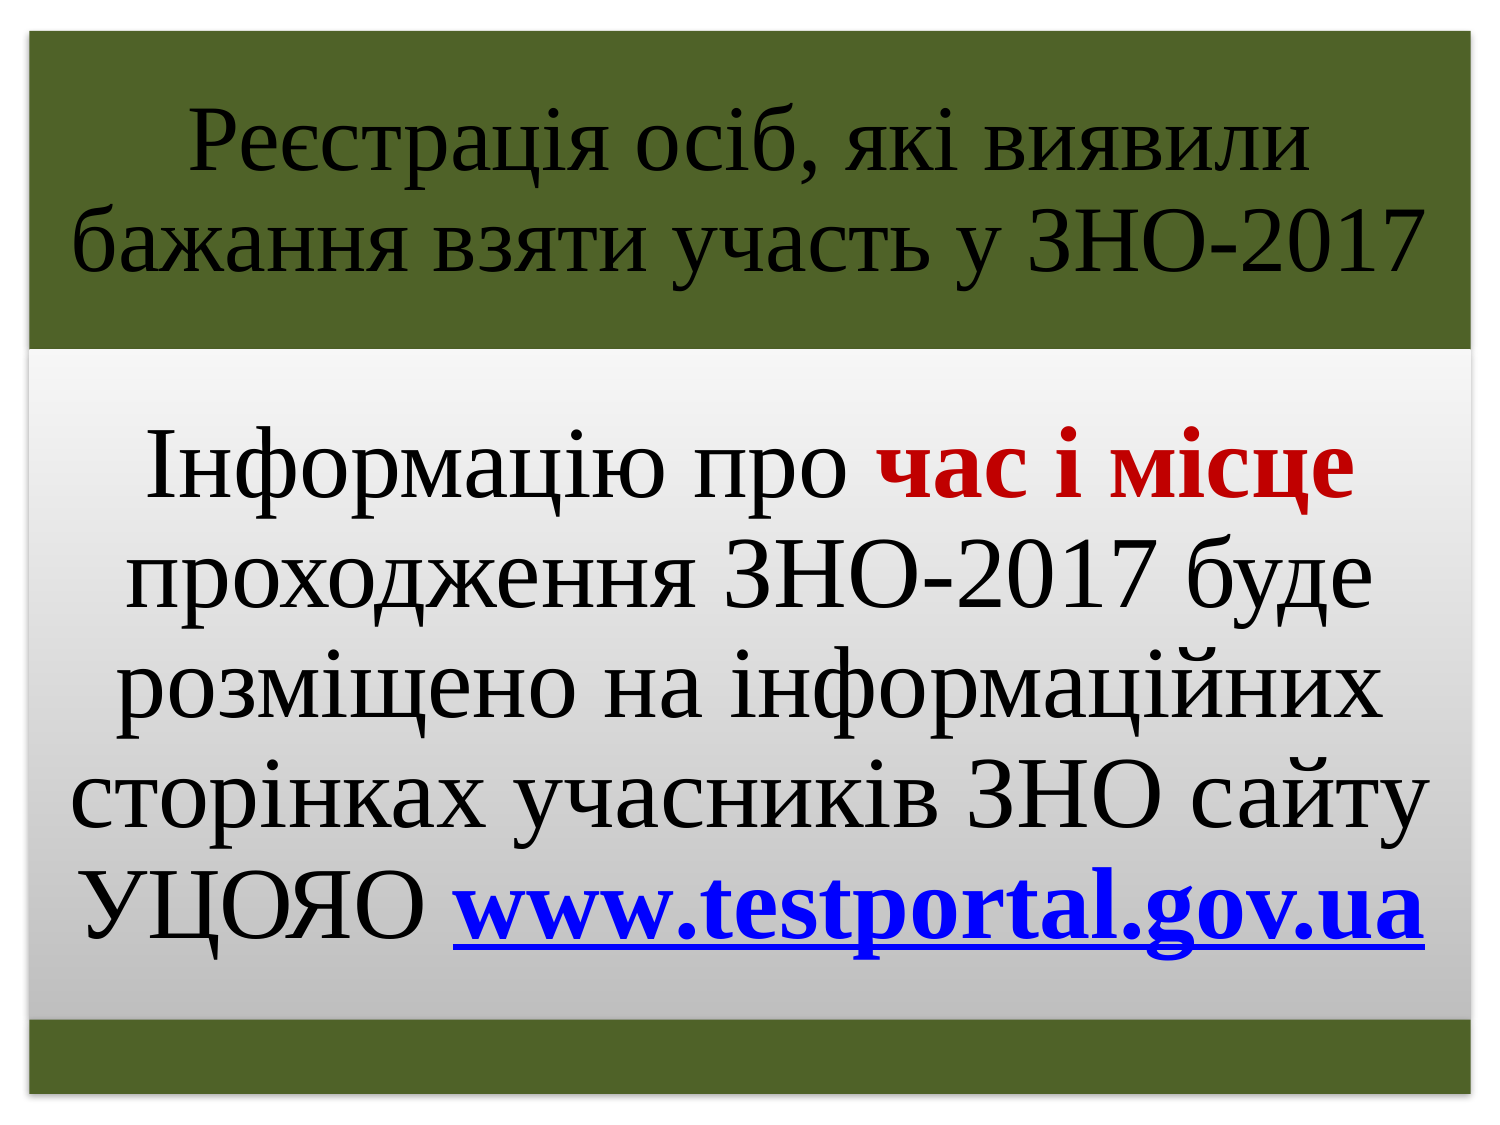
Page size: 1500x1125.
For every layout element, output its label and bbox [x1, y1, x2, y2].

text_box [29, 30, 1471, 1095]
